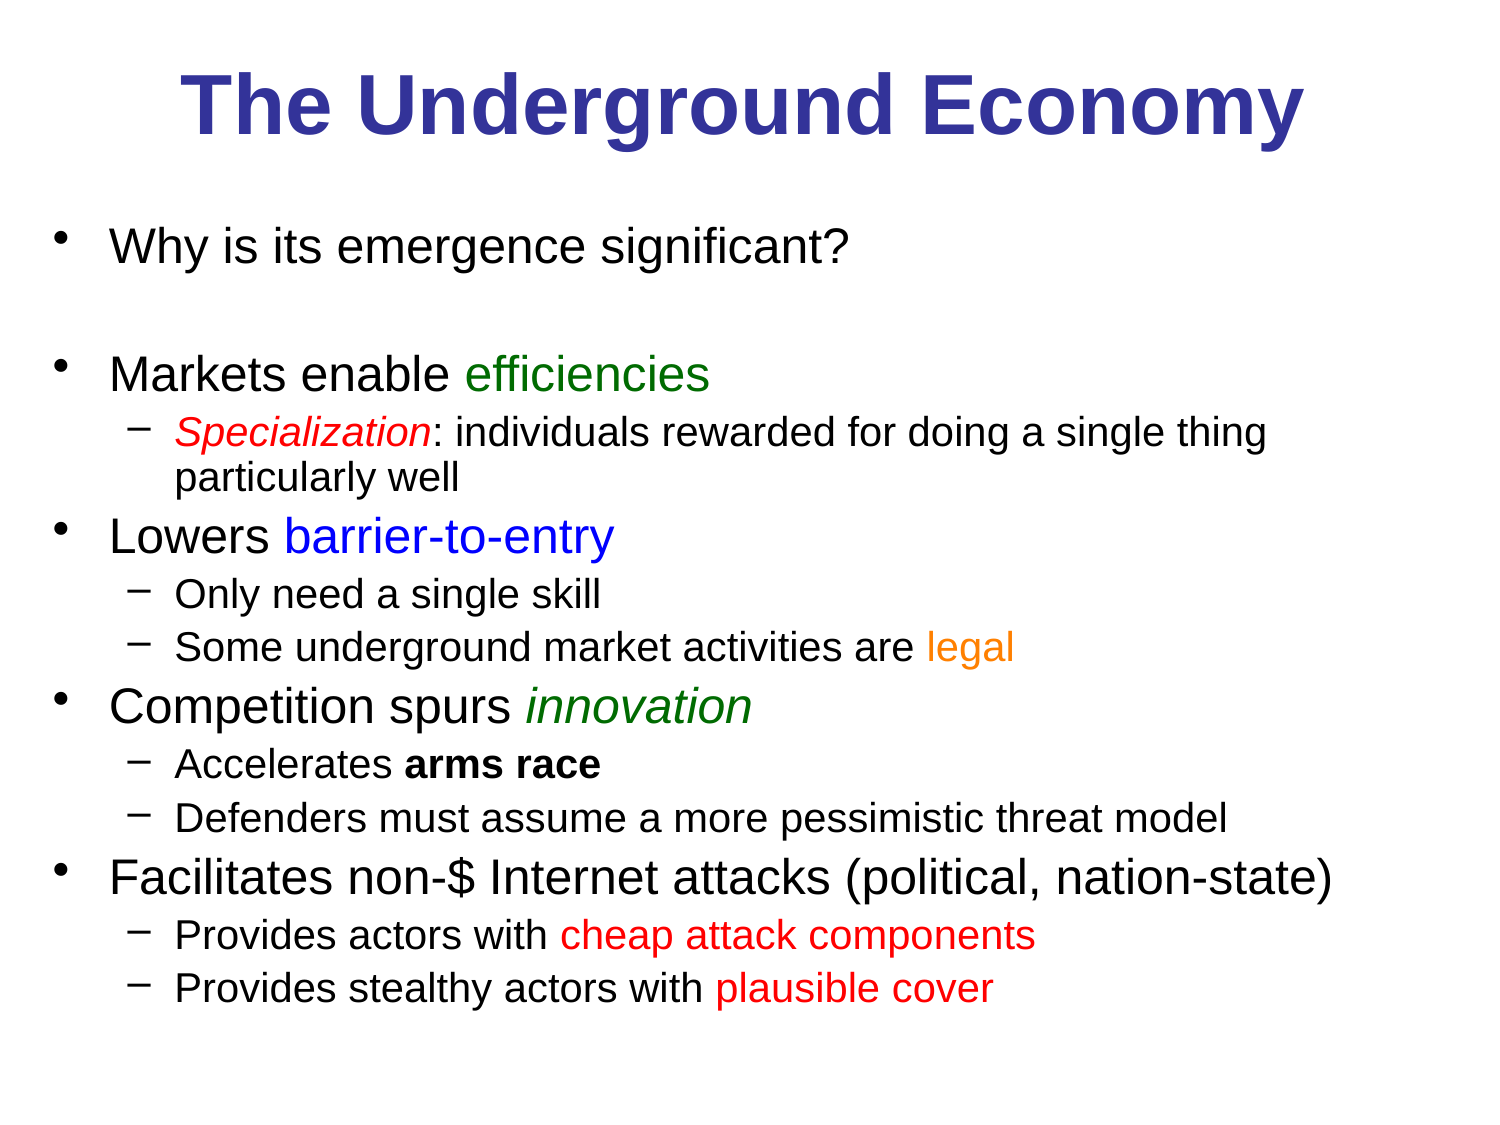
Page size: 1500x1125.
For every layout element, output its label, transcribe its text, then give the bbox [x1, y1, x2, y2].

list Why is its emergence significant? Markets enable efficiencies Specialization: individuals rewarded for doing a single thing particularly well Lowers barrier-to-entry Only need a single skill Some underground market activities are legal Competition spurs innovation Accelerates arms race Defenders must assume a more pessimistic threat model Facilitates non-$ Internet attacks (political, nation-state) Provides actors with cheap attack components Provides stealthy actors with plausible cover [37, 212, 1475, 1088]
title The Underground Economy [37, 37, 1450, 163]
